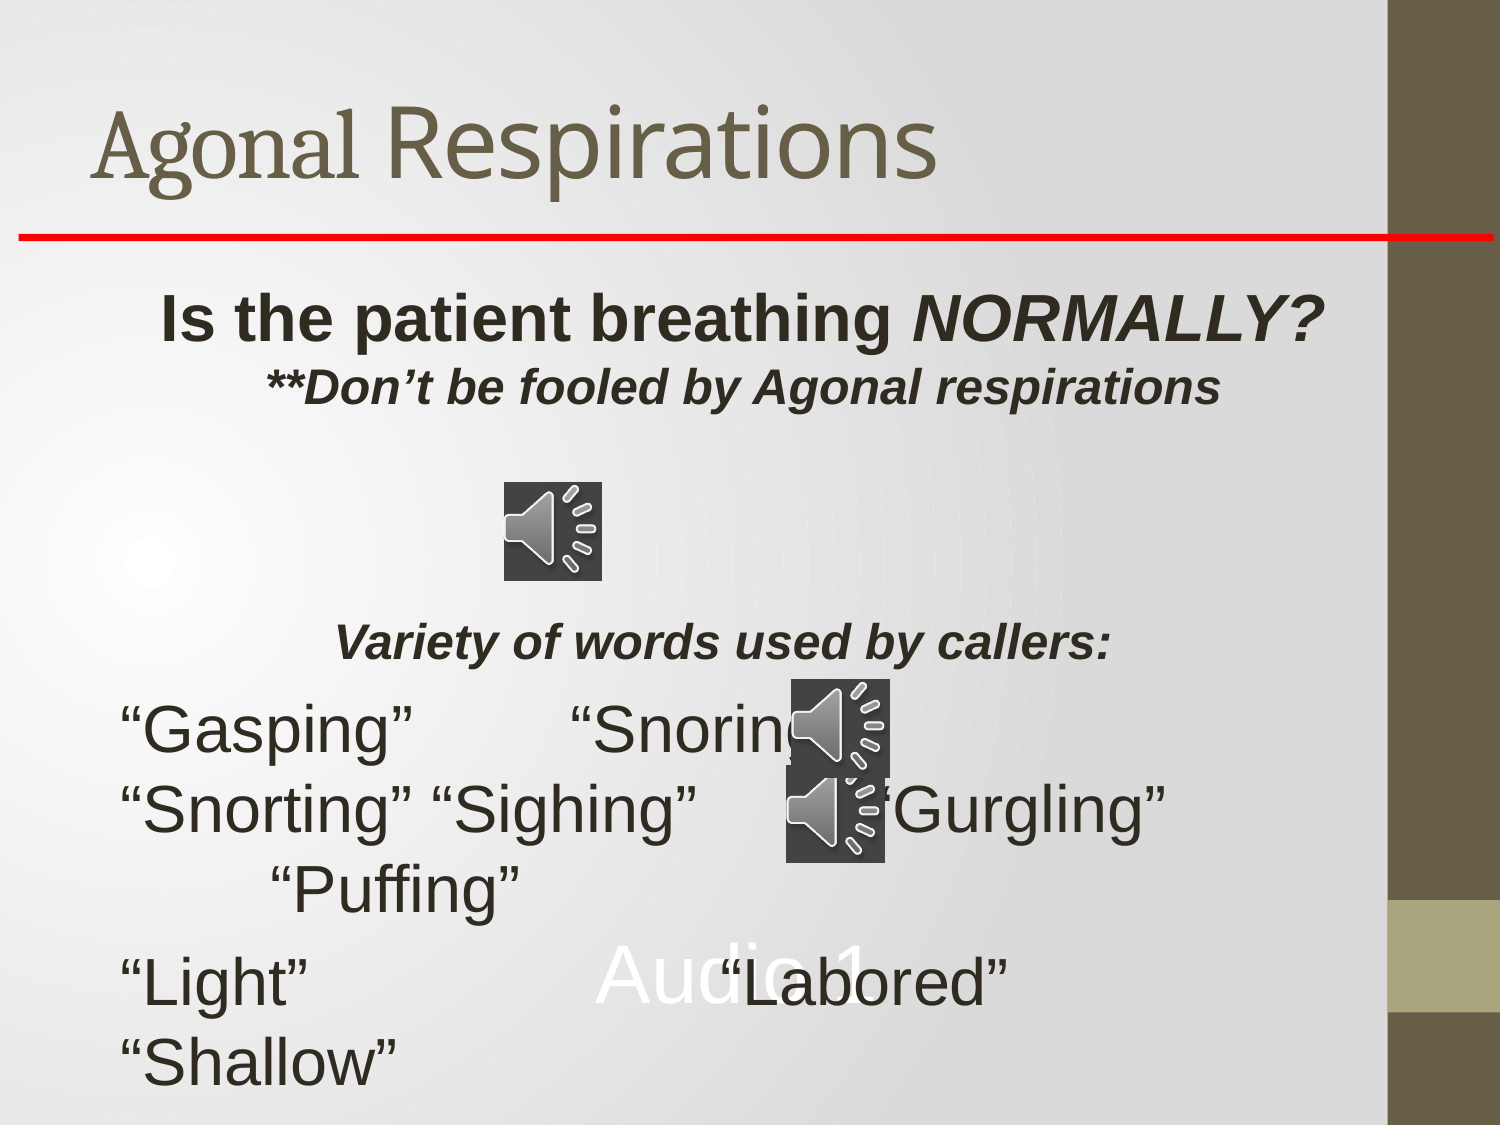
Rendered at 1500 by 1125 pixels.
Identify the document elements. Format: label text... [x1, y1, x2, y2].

text_box Is the patient breathing NORMALLY? **Don’t be fooled by Agonal respirations Variety of words used by callers: [18, 267, 1469, 677]
title Agonal Respirations [75, 45, 1425, 233]
text_box “Gasping” “Snoring” “Snorting” “Sighing” “Gurgling” “Puffing” “Light” “Labored” “Shallow” [105, 678, 1441, 1106]
picture [785, 678, 891, 865]
picture [502, 481, 604, 583]
